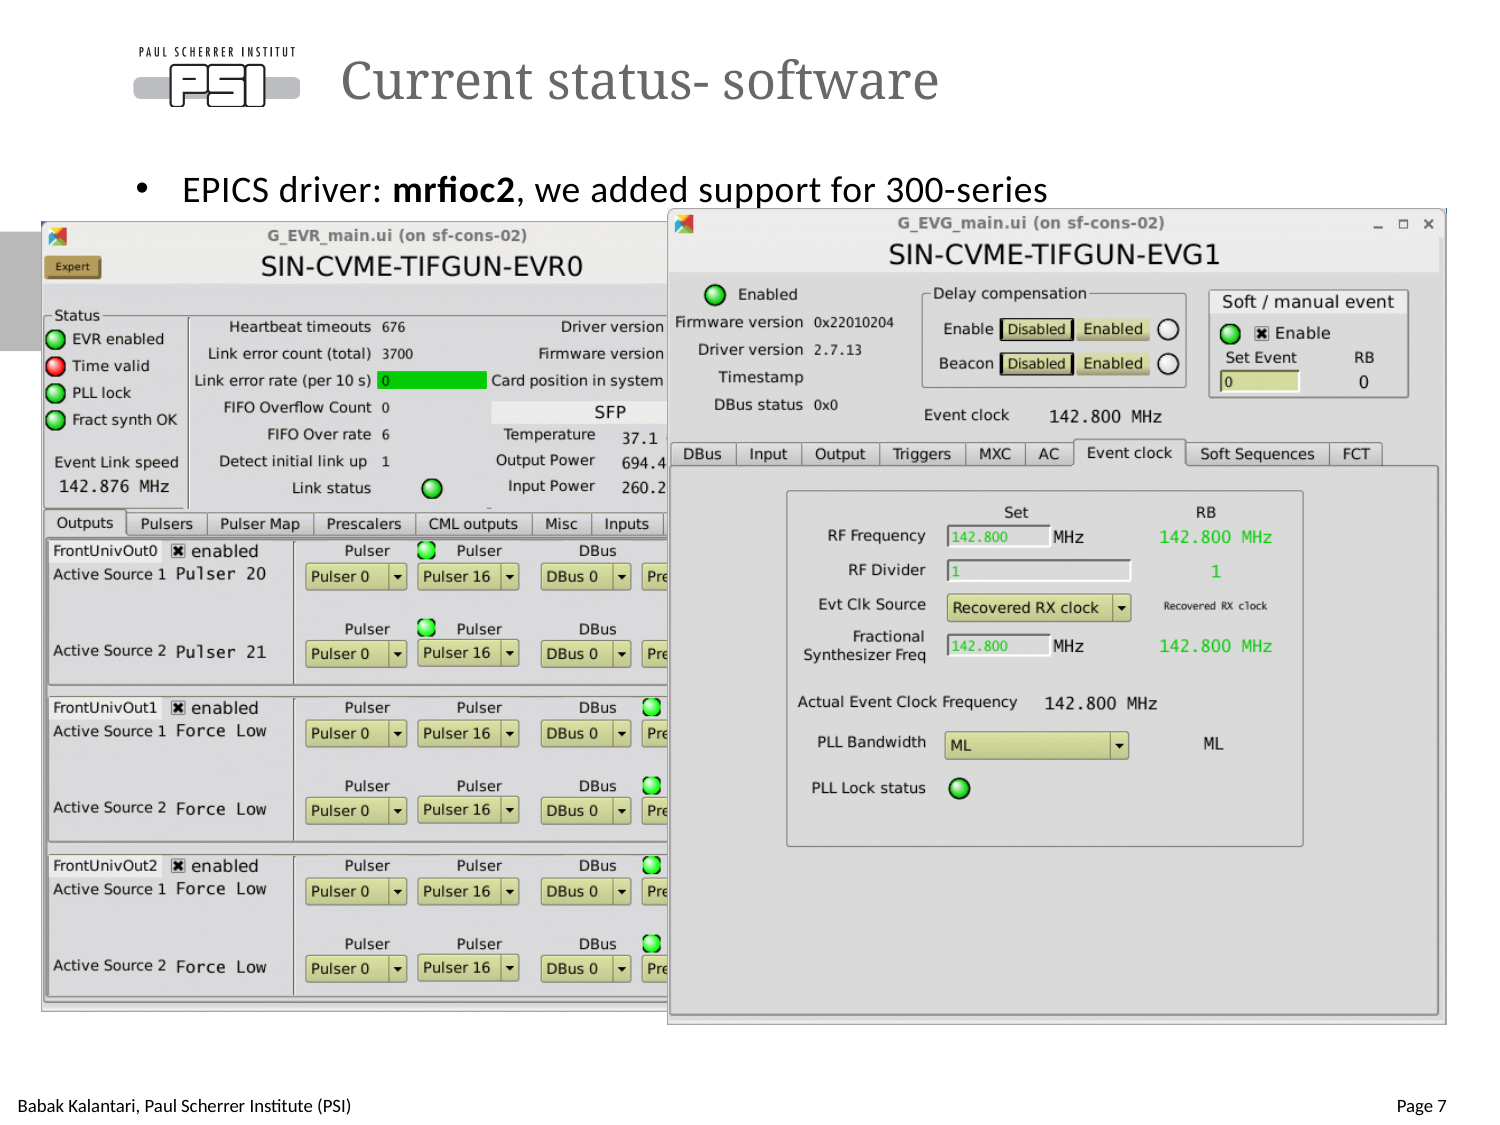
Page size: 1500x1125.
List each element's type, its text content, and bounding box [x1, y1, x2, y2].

slide_number Page 7 [1352, 1094, 1447, 1125]
text_box EPICS driver: mrfioc2, we added support for 300-series https://github.com/paulscherrerinstitute Linux (PowerPC, x86) , Windows (x86), vxWorks (not tested) Common templates in central pool, local substitutions EPICS driver for Data Buffer: mrfioc2_regDev implements driver layer for regDev (see Dirk’s talk tomorrow) Sends/Receives any data type through standard record types We distribute: pulse ID, master EPICS timestamp, more parameters to come GUI’s Standard Qt panels for EVM and EVR (bundled in driver package) Provide access to every single feature of EVM and EVR [135, 160, 1329, 219]
picture [40, 207, 1448, 1025]
title Current status- software [340, 47, 1442, 132]
